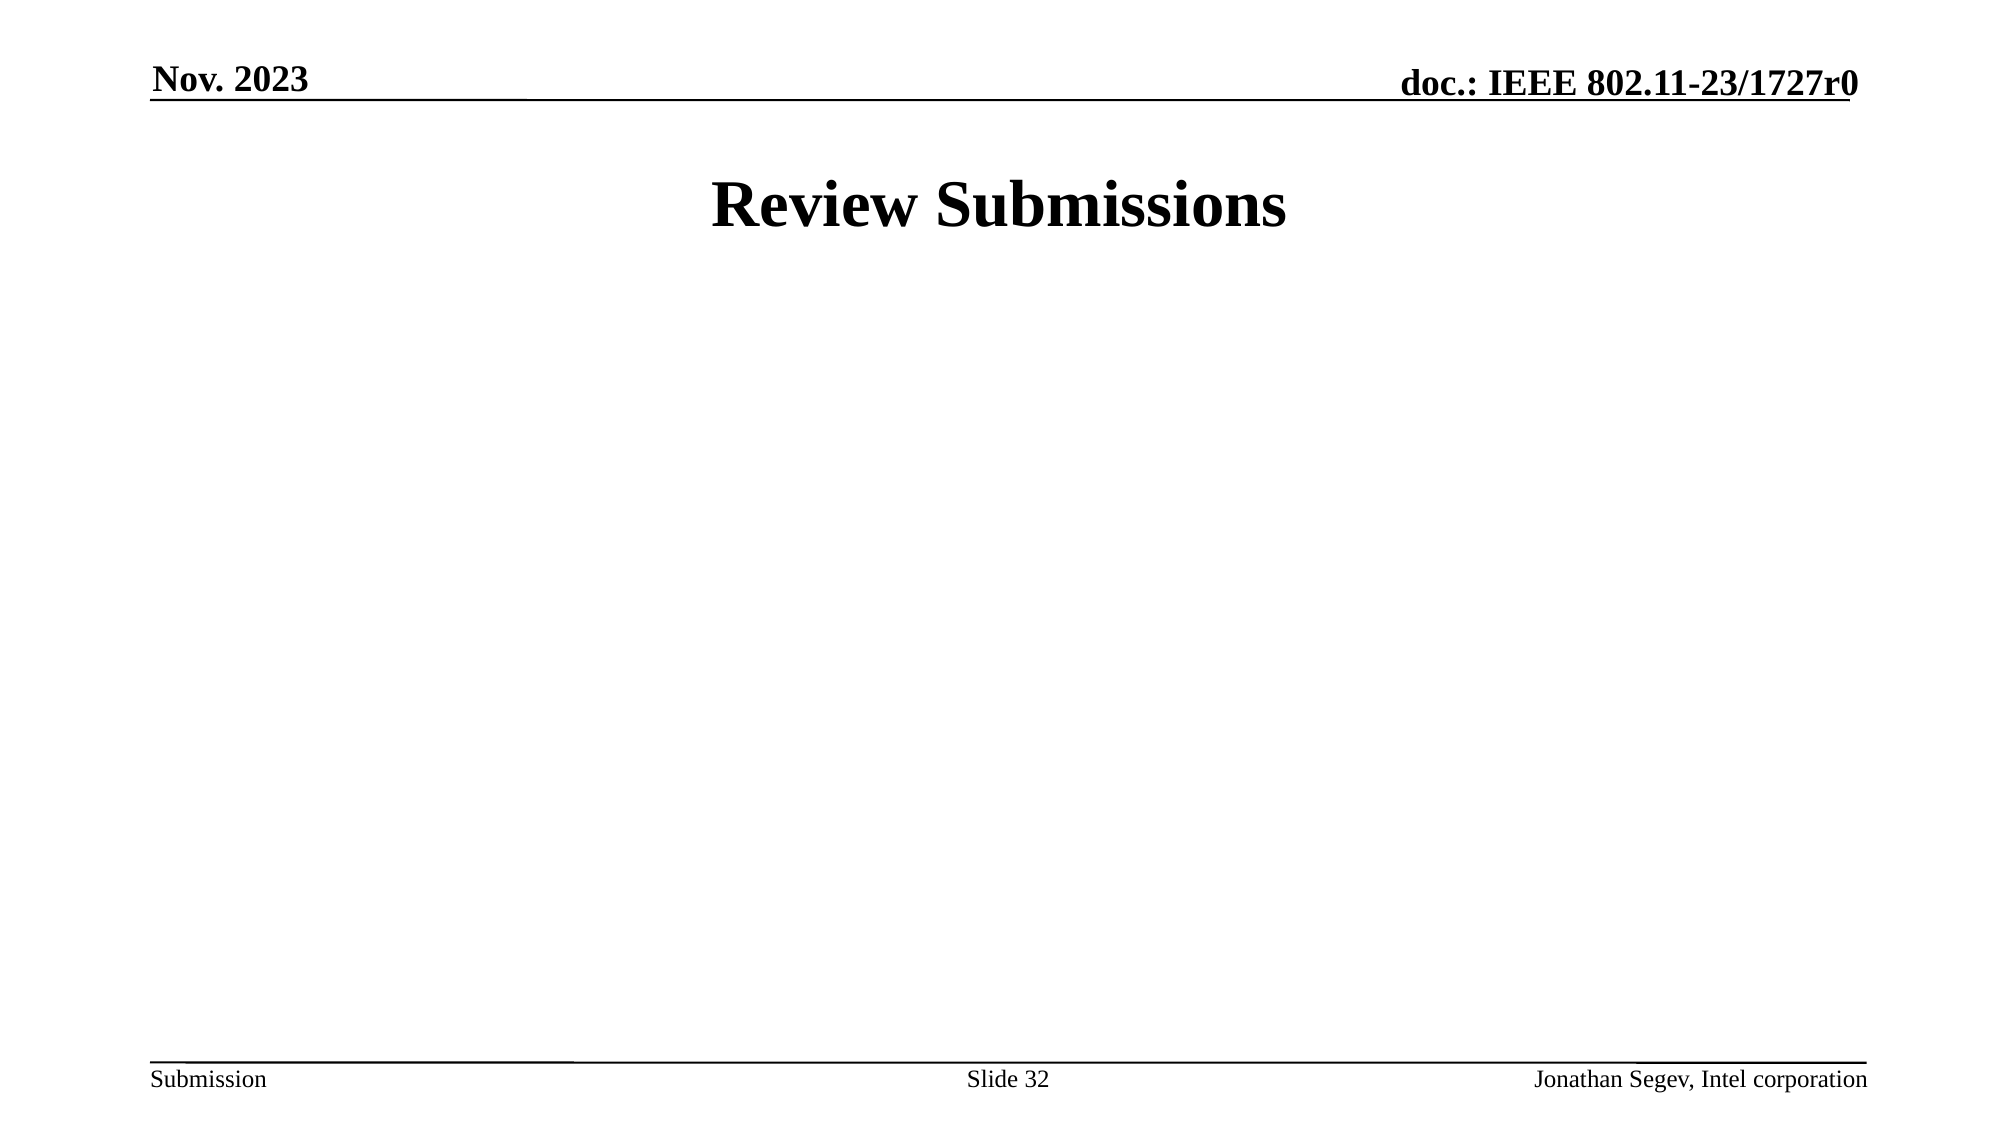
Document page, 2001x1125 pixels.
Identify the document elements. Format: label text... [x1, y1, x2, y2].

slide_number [152, 54, 563, 100]
title Review Submissions [149, 112, 1850, 288]
footer Jonathan Segev, Intel corporation [1171, 1061, 1869, 1093]
slide_number Slide 32 [950, 1061, 1067, 1123]
